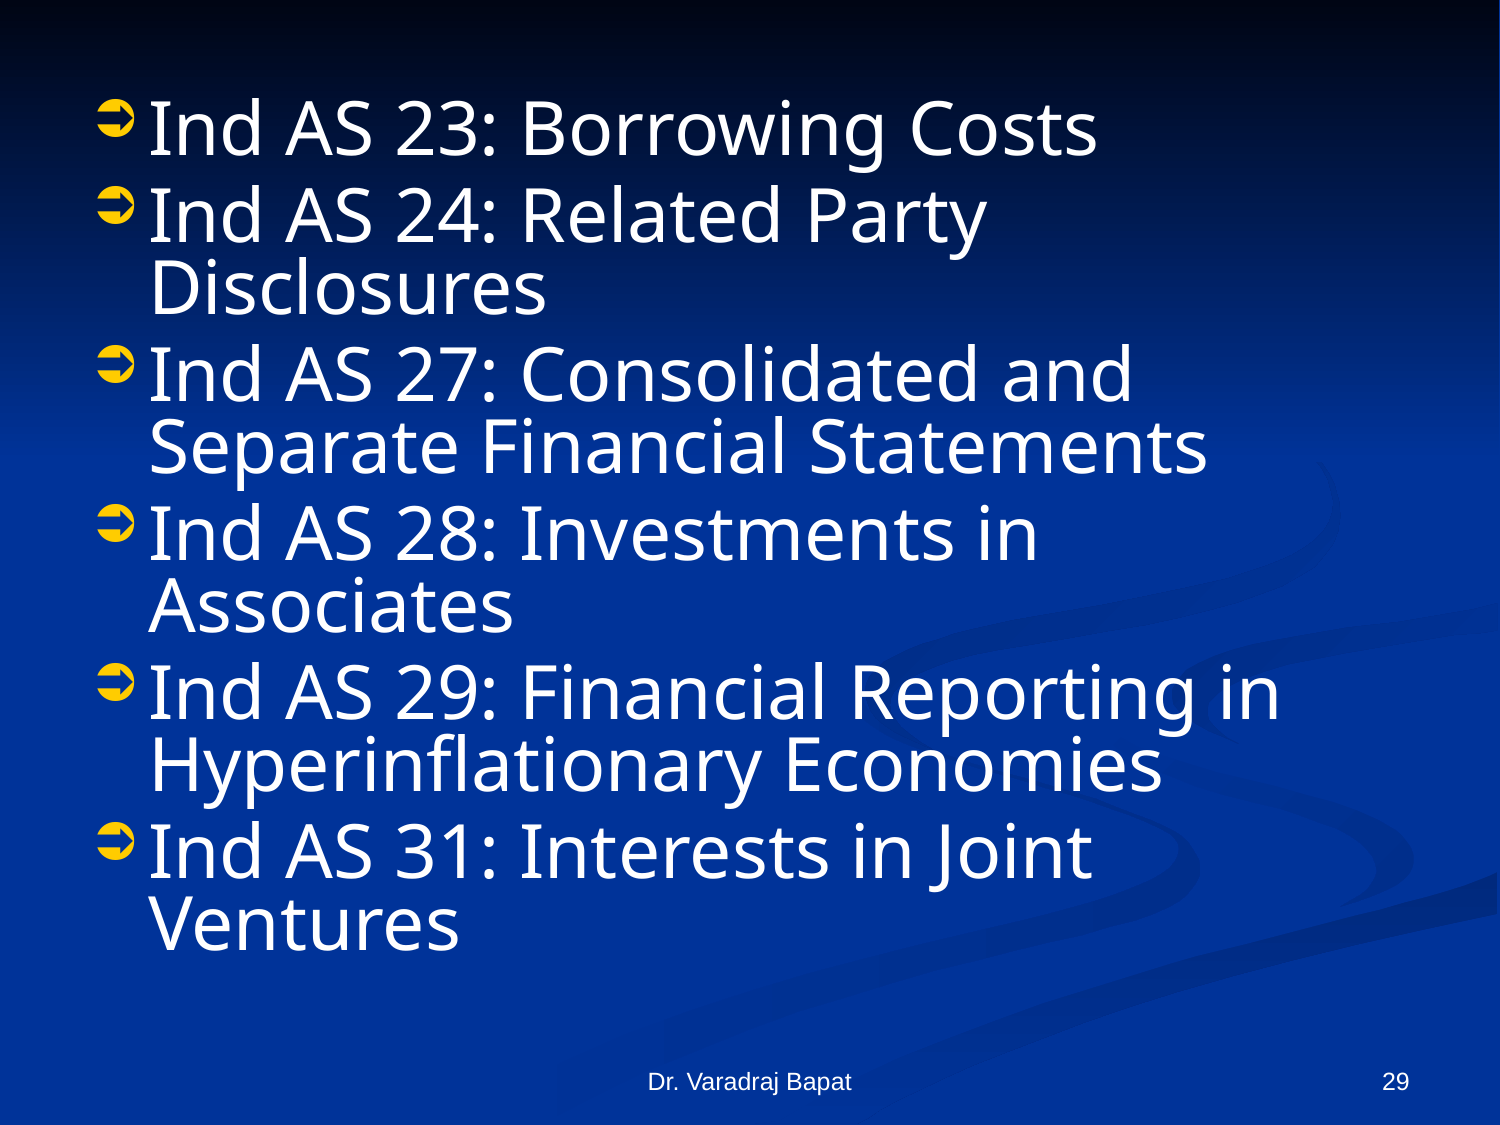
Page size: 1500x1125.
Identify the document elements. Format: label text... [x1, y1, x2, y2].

footer Dr. Varadraj Bapat [512, 1024, 988, 1104]
list Ind AS 23: Borrowing Costs Ind AS 24: Related Party Disclosures Ind AS 27: Consolidated and Separate Financial Statements Ind AS 28: Investments in Associates Ind AS 29: Financial Reporting in Hyperinflationary Economies Ind AS 31: Interests in Joint Ventures [76, 89, 1428, 965]
slide_number 29 [1074, 1024, 1426, 1104]
